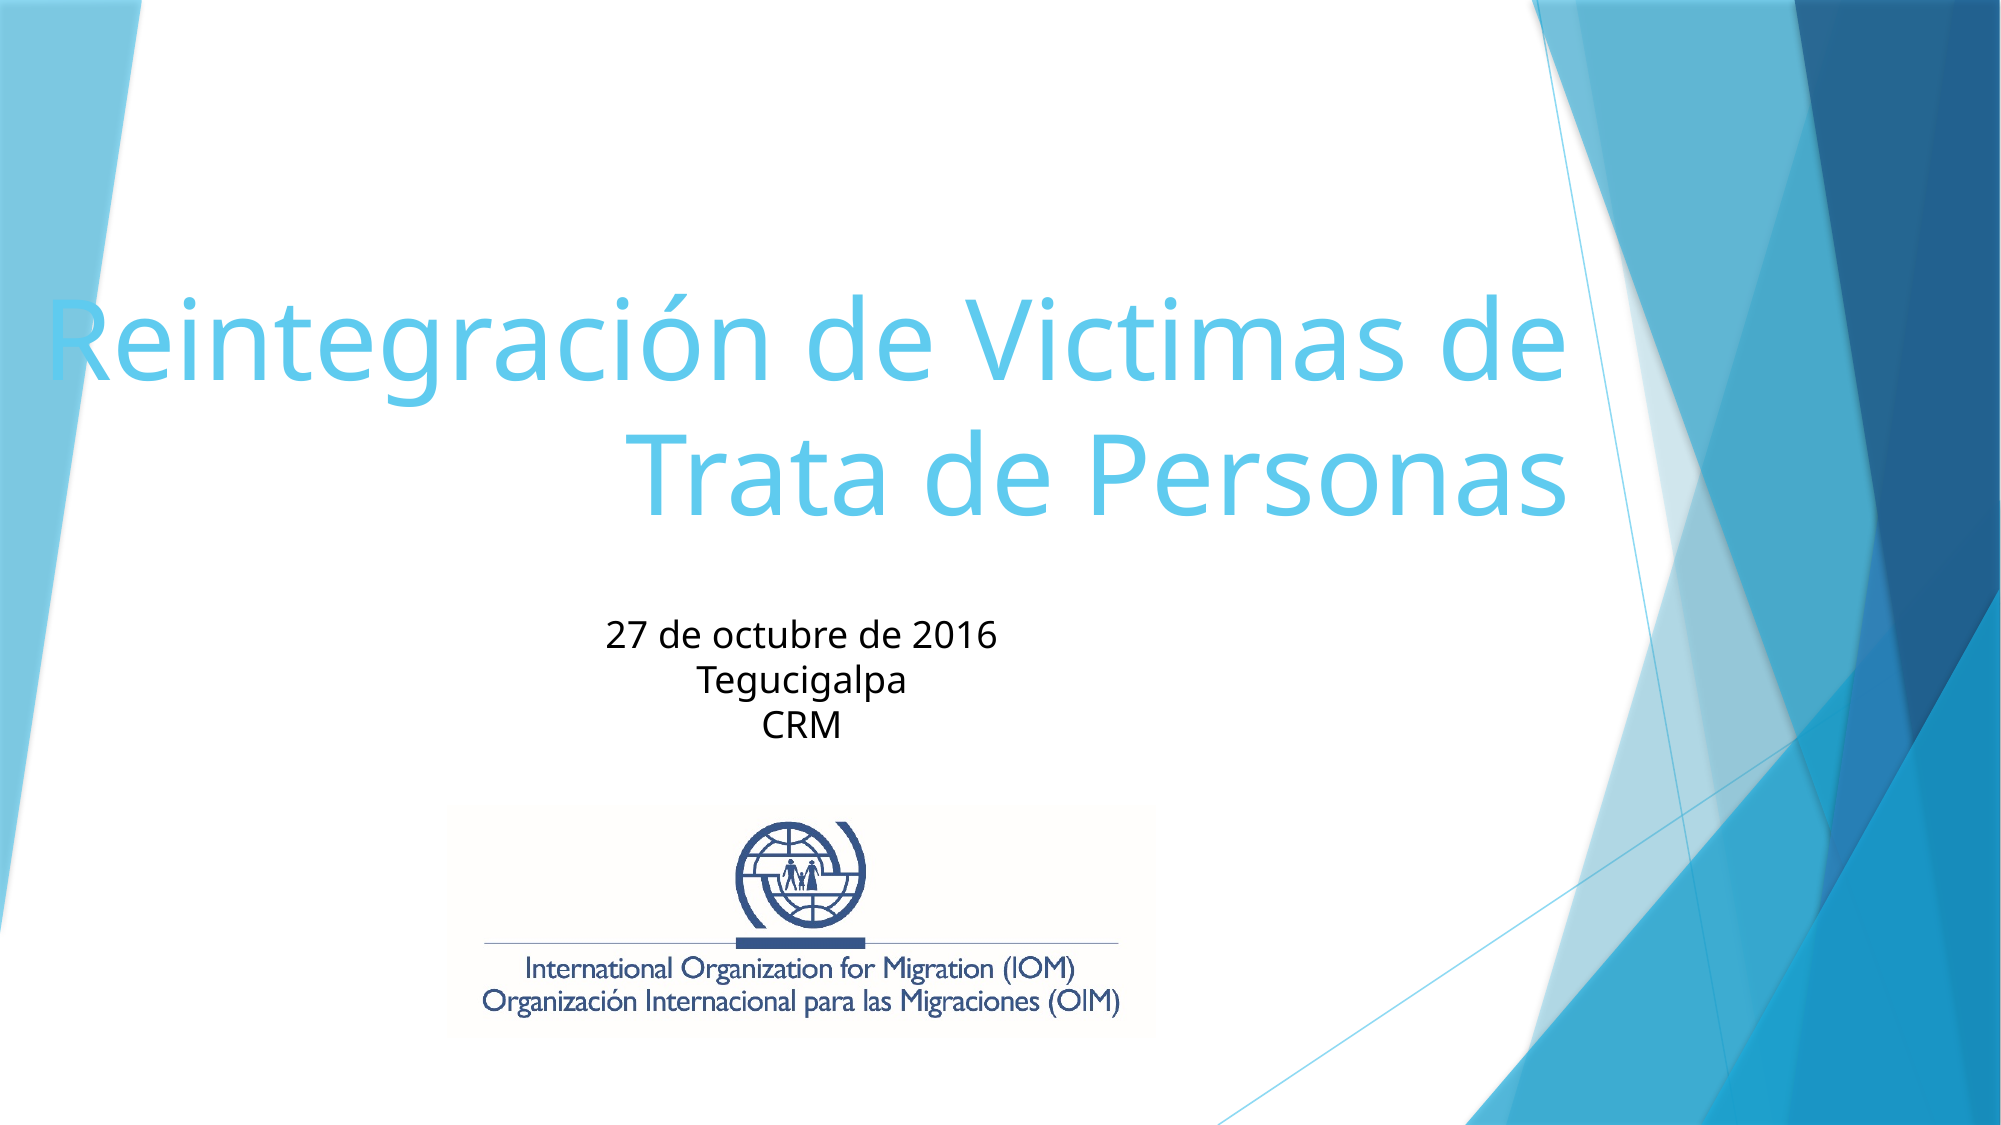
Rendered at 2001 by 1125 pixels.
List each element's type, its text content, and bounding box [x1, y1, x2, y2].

title Reintegración de Victimas de Trata de Personas [18, 275, 1586, 546]
text_box 27 de octubre de 2016 Tegucigalpa CRM [370, 603, 1233, 754]
picture [447, 804, 1157, 1038]
